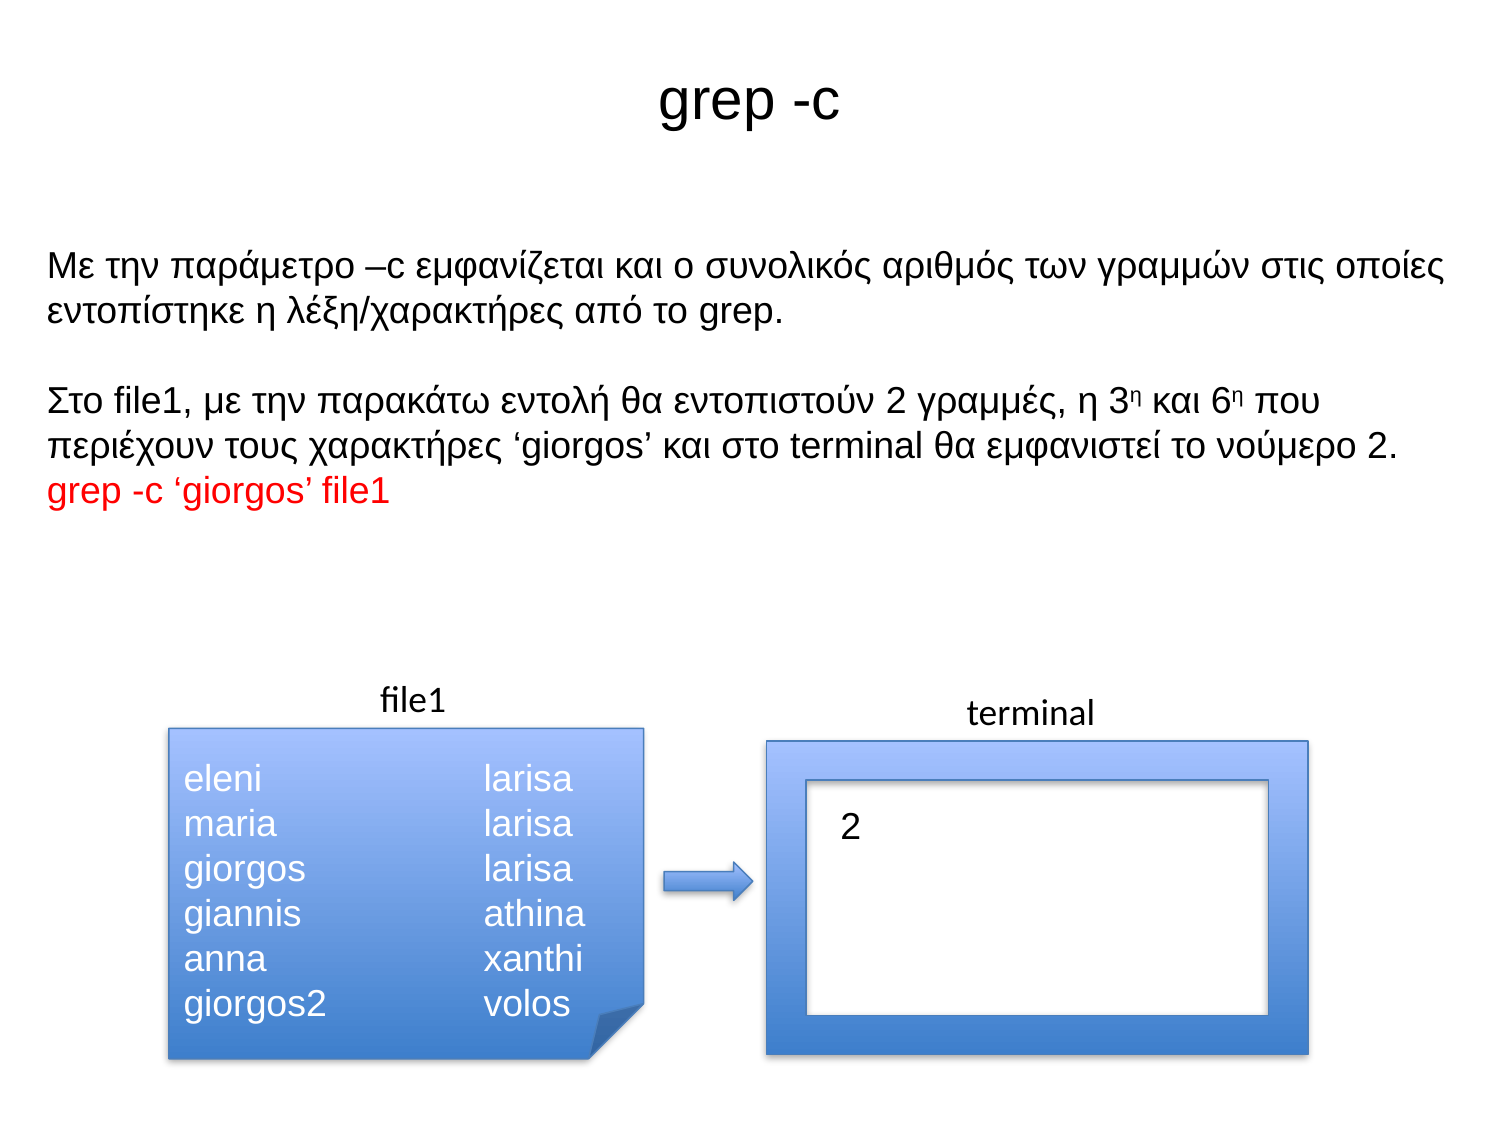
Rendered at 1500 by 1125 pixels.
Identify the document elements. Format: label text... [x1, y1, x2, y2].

text_box file1 [365, 667, 462, 728]
text_box Με την παράμετρο –c εμφανίζεται και ο συνολικός αριθμός των γραμμών στις οποίες εντοπίστηκε η λέξη/χαρακτήρες από το grep. Στο file1, με την παρακάτω εντολή θα εντοπιστούν 2 γραμμές, η 3η και 6η που περιέχουν τους χαρακτήρες ‘giorgos’ και στο terminal θα εμφανιστεί το νούμερο 2. grep -c ‘giorgos’ file1 [32, 233, 1474, 519]
title grep -c [75, 45, 1425, 148]
text_box eleni larisa maria larisa giorgos larisa giannis athina anna xanthi giorgos2 volos [168, 727, 645, 1060]
text_box [663, 861, 754, 902]
text_box terminal [951, 680, 1111, 741]
text_box [766, 740, 1309, 1055]
text_box 2 [825, 794, 1260, 854]
